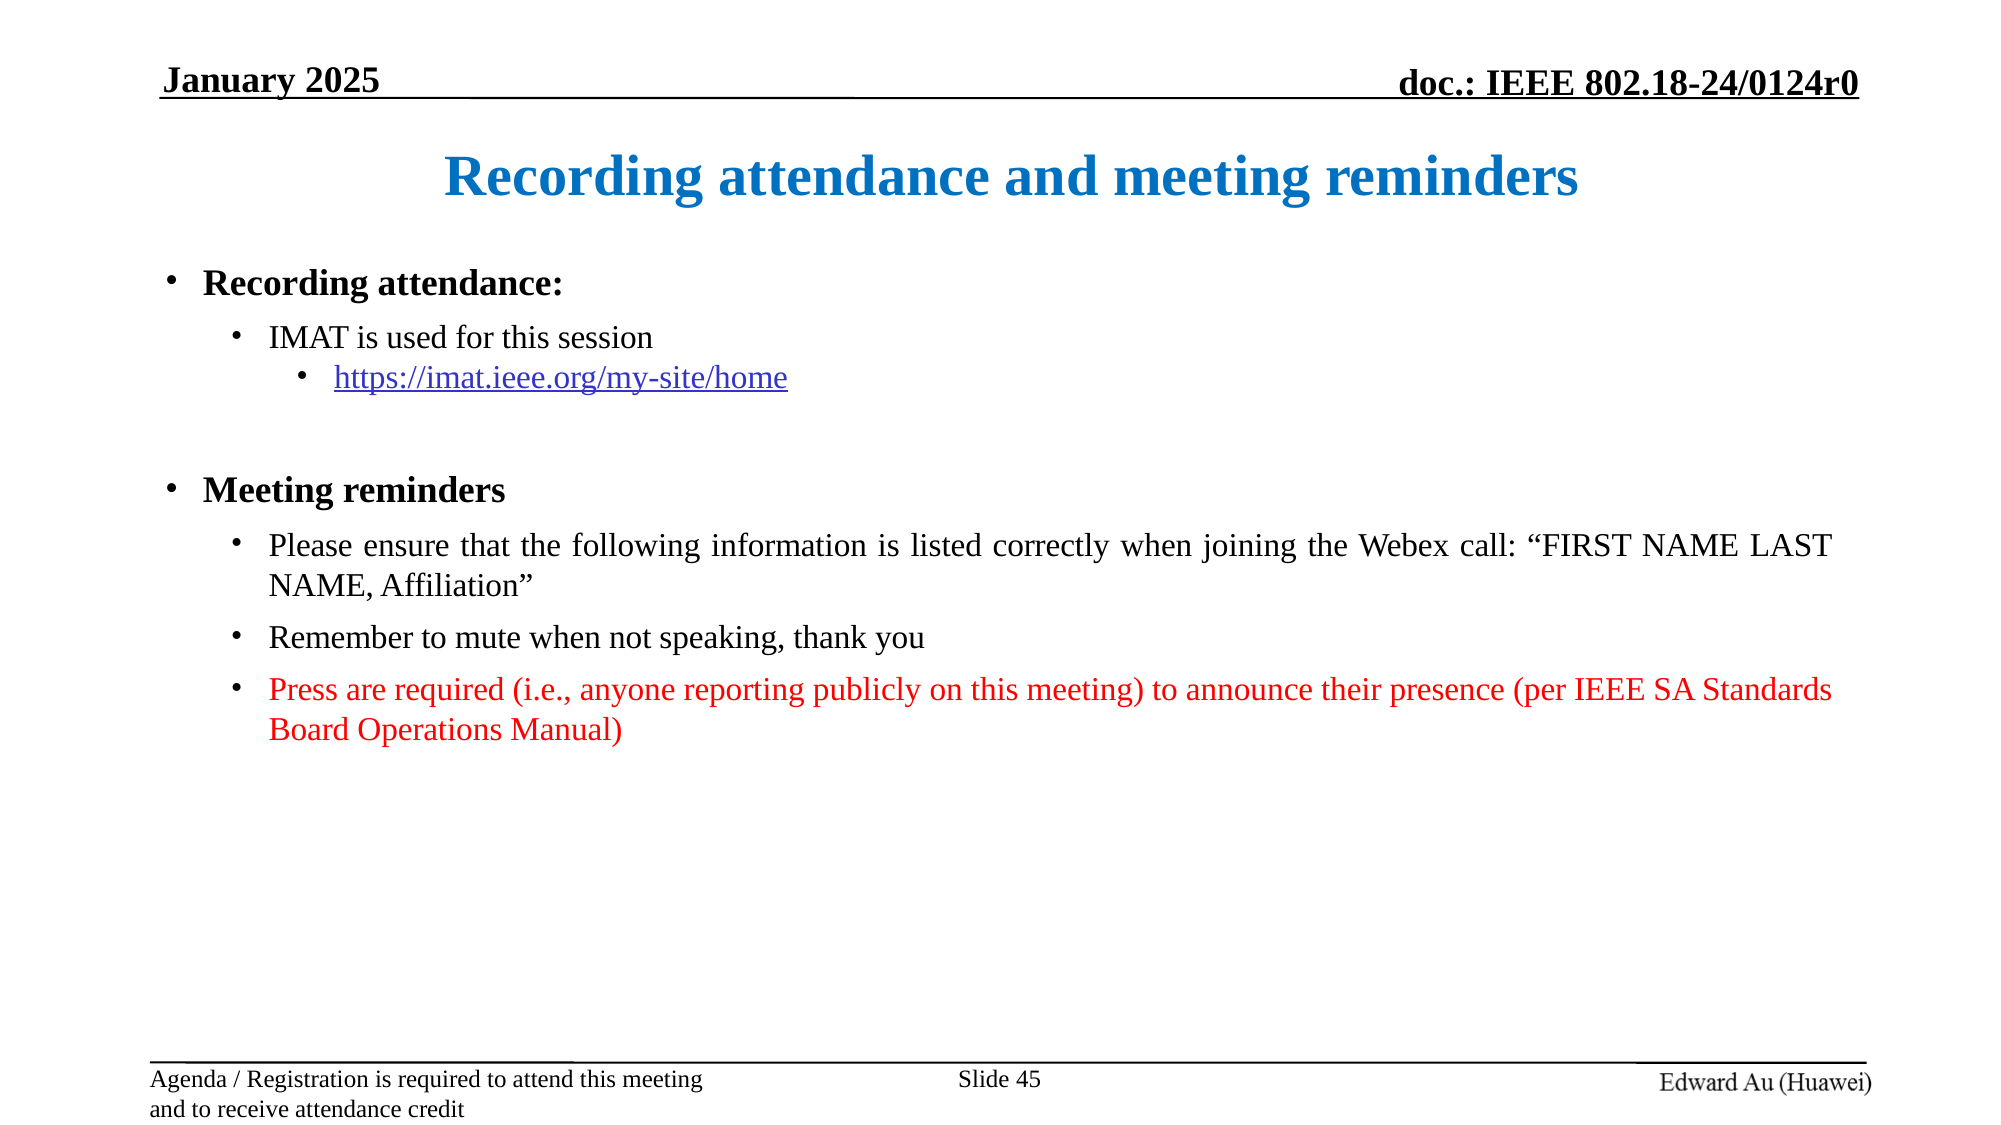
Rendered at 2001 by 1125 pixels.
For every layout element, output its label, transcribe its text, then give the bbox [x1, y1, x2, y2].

picture [1174, 1058, 1887, 1113]
title Recording attendance and meeting reminders [162, 99, 1864, 246]
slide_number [162, 54, 663, 101]
slide_number Slide 45 [933, 1061, 1067, 1123]
list Recording attendance: IMAT is used for this session https://imat.ieee.org/my-site/home Meeting reminders Please ensure that the following information is listed correctly when joining the Webex call: “FIRST NAME LAST NAME, Affiliation” Remember to mute when not speaking, thank you Press are required (i.e., anyone reporting publicly on this meeting) to announce their presence (per IEEE SA Standards Board Operations Manual) [149, 250, 1869, 1026]
